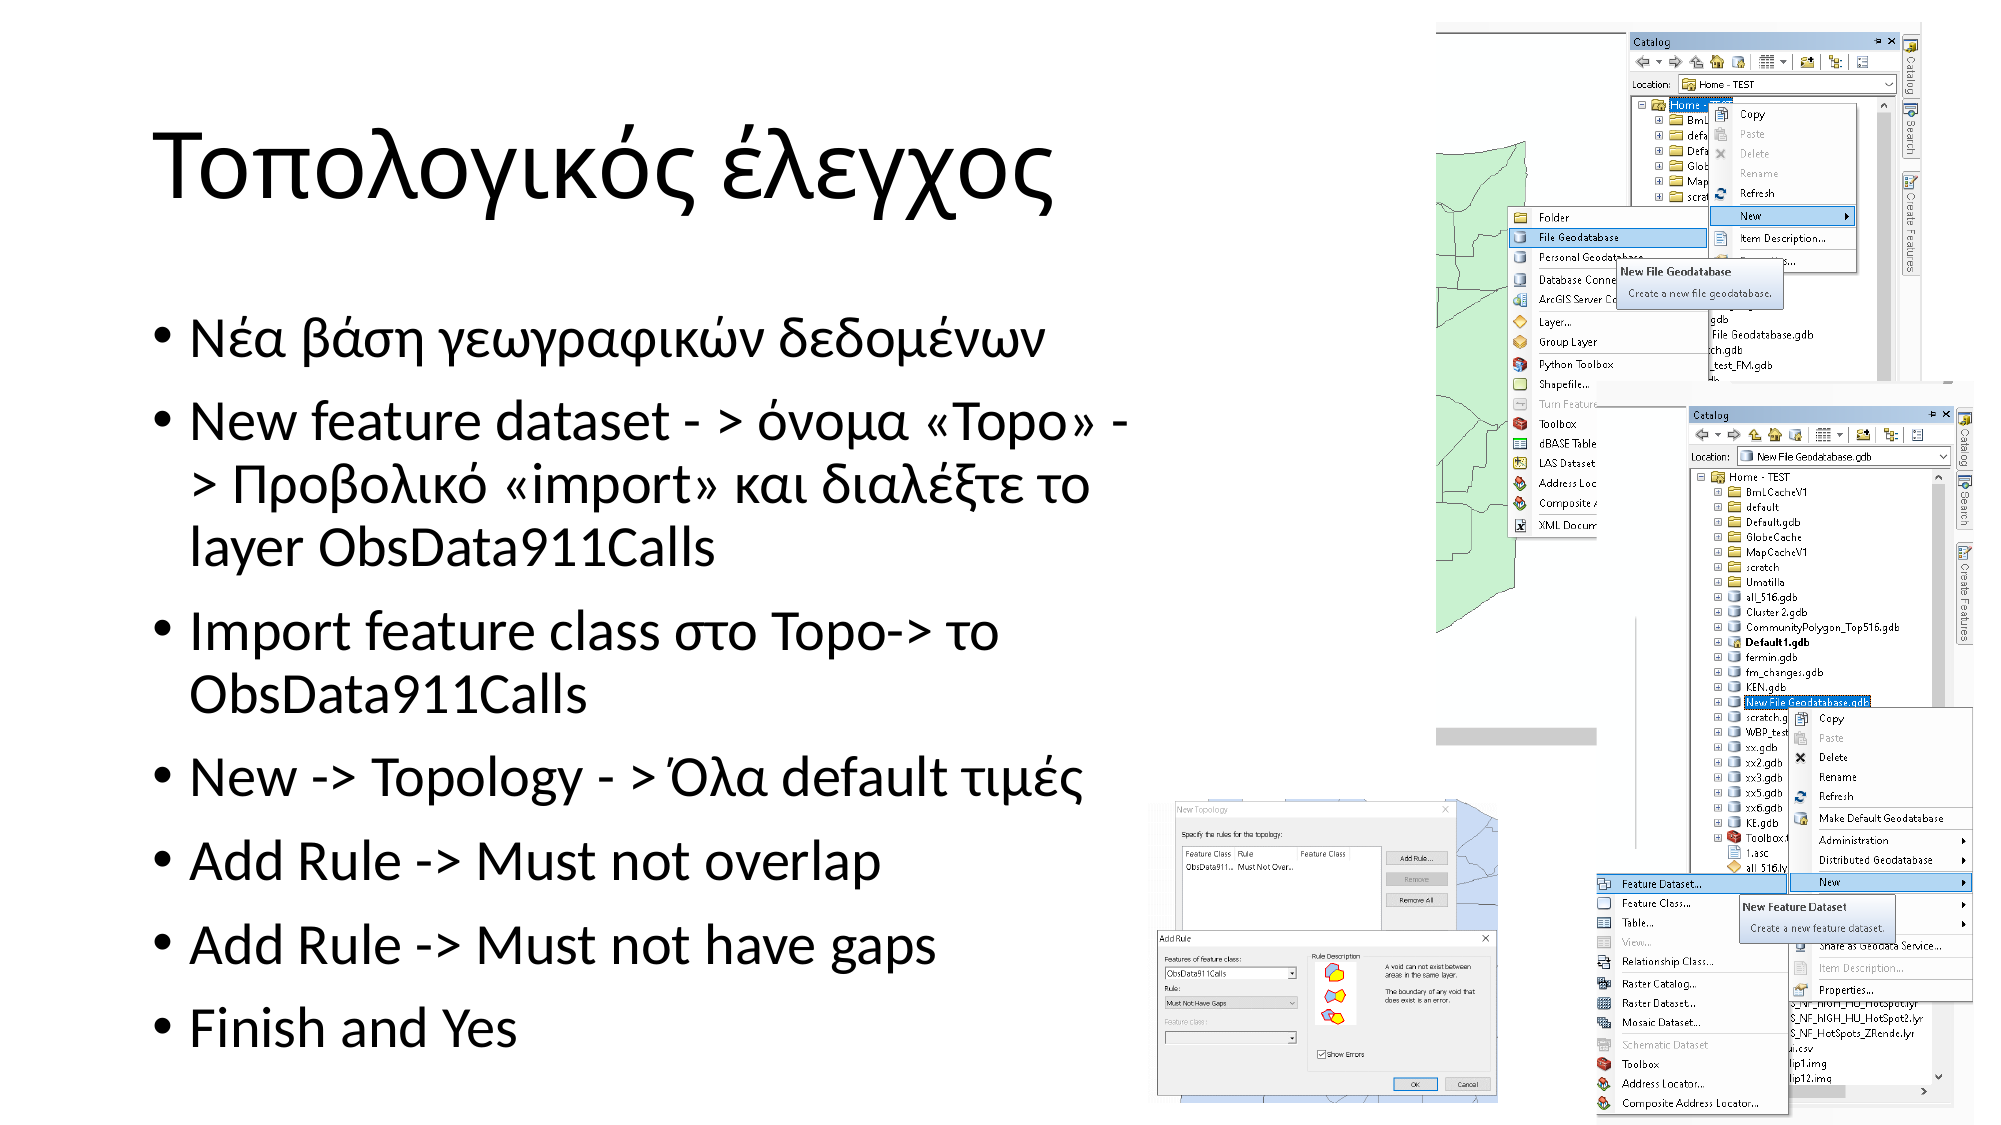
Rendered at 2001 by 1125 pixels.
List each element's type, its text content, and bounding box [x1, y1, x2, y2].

list Νέα βάση γεωγραφικών δεδομένων New feature dataset - > όνομα «Topo» -> Προβολικό «import» και διαλέξτε το layer ObsData911Calls Import feature class στο Topo-> το ObsData911Calls New -> Topology - > Όλα default τιμές Add Rule -> Must not overlap Add Rule -> Must not have gaps Finish and Yes [137, 299, 1162, 1103]
title Τοπολογικός έλεγχος [137, 59, 1436, 278]
picture [1436, 22, 1974, 1125]
picture [1146, 799, 1498, 1103]
